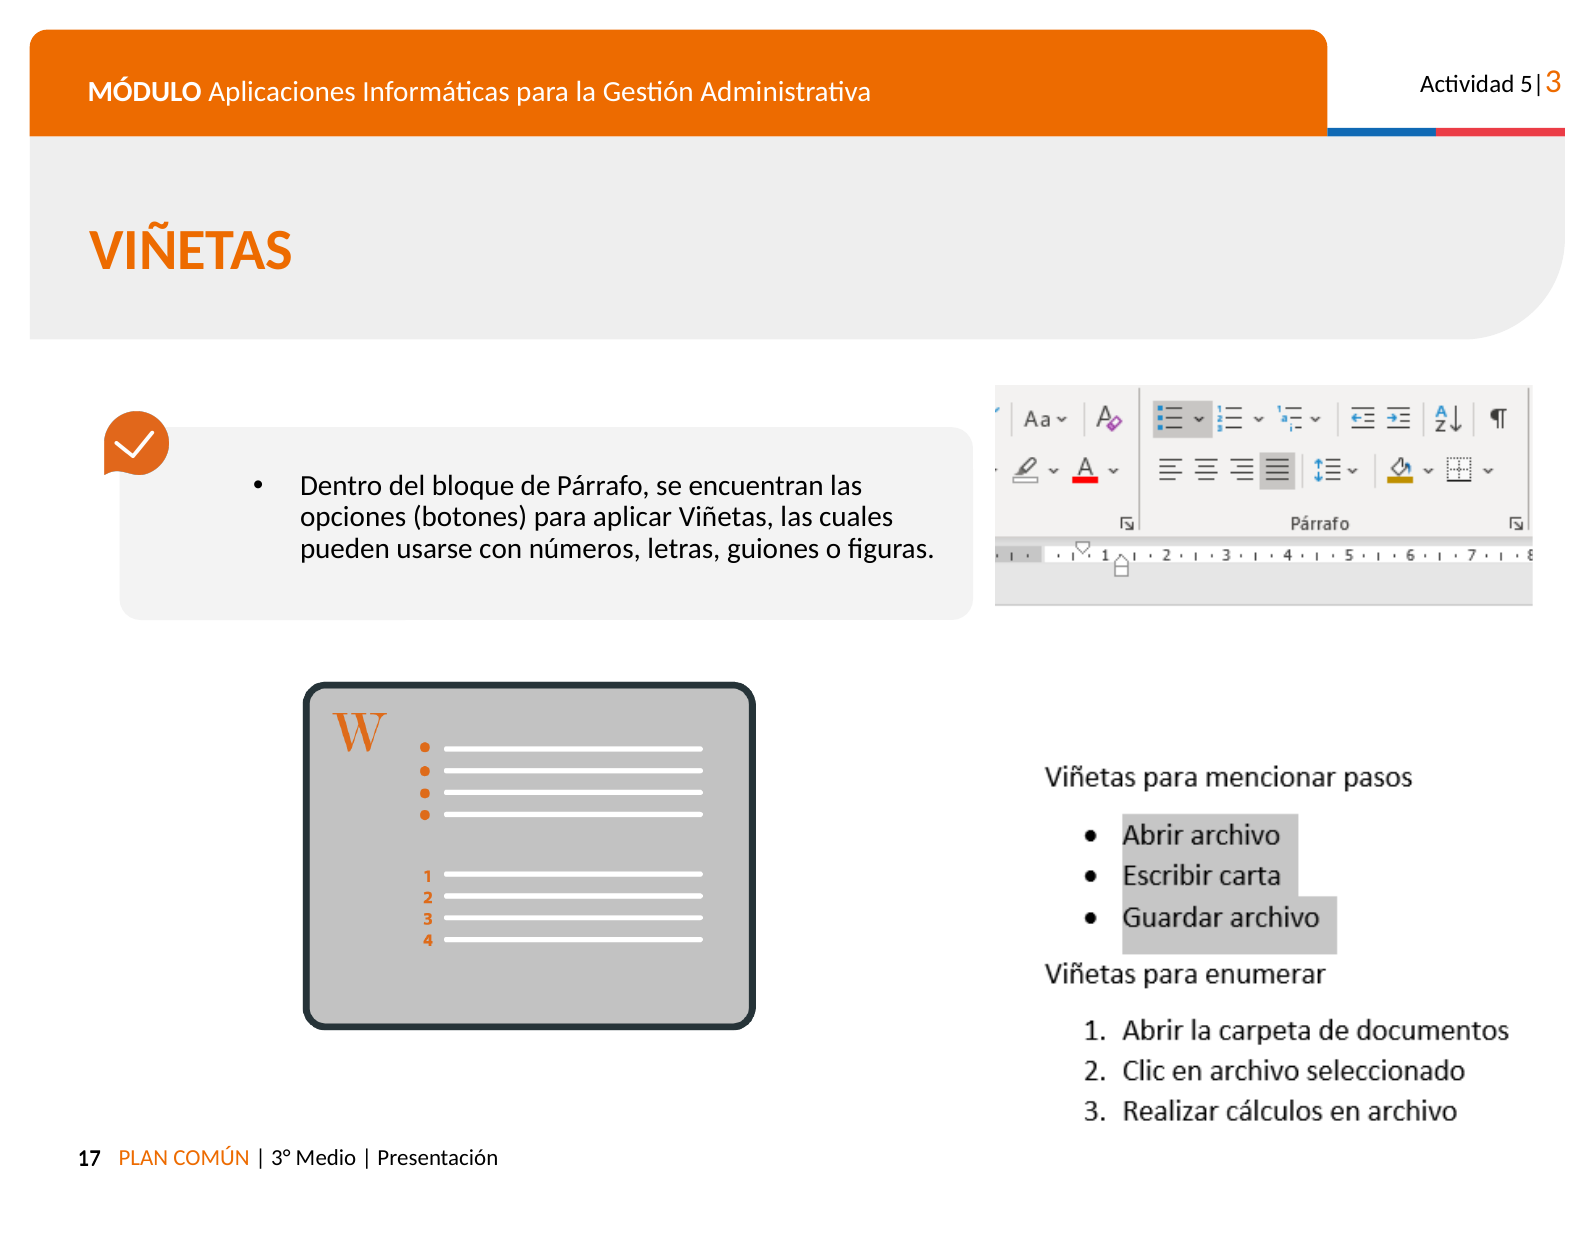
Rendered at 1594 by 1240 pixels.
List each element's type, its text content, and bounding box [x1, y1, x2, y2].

text_box 17 [60, 1128, 117, 1184]
text_box VIÑETAS [74, 209, 1543, 296]
picture [101, 409, 170, 475]
picture [994, 385, 1533, 1159]
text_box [119, 426, 974, 621]
picture [264, 655, 798, 1058]
